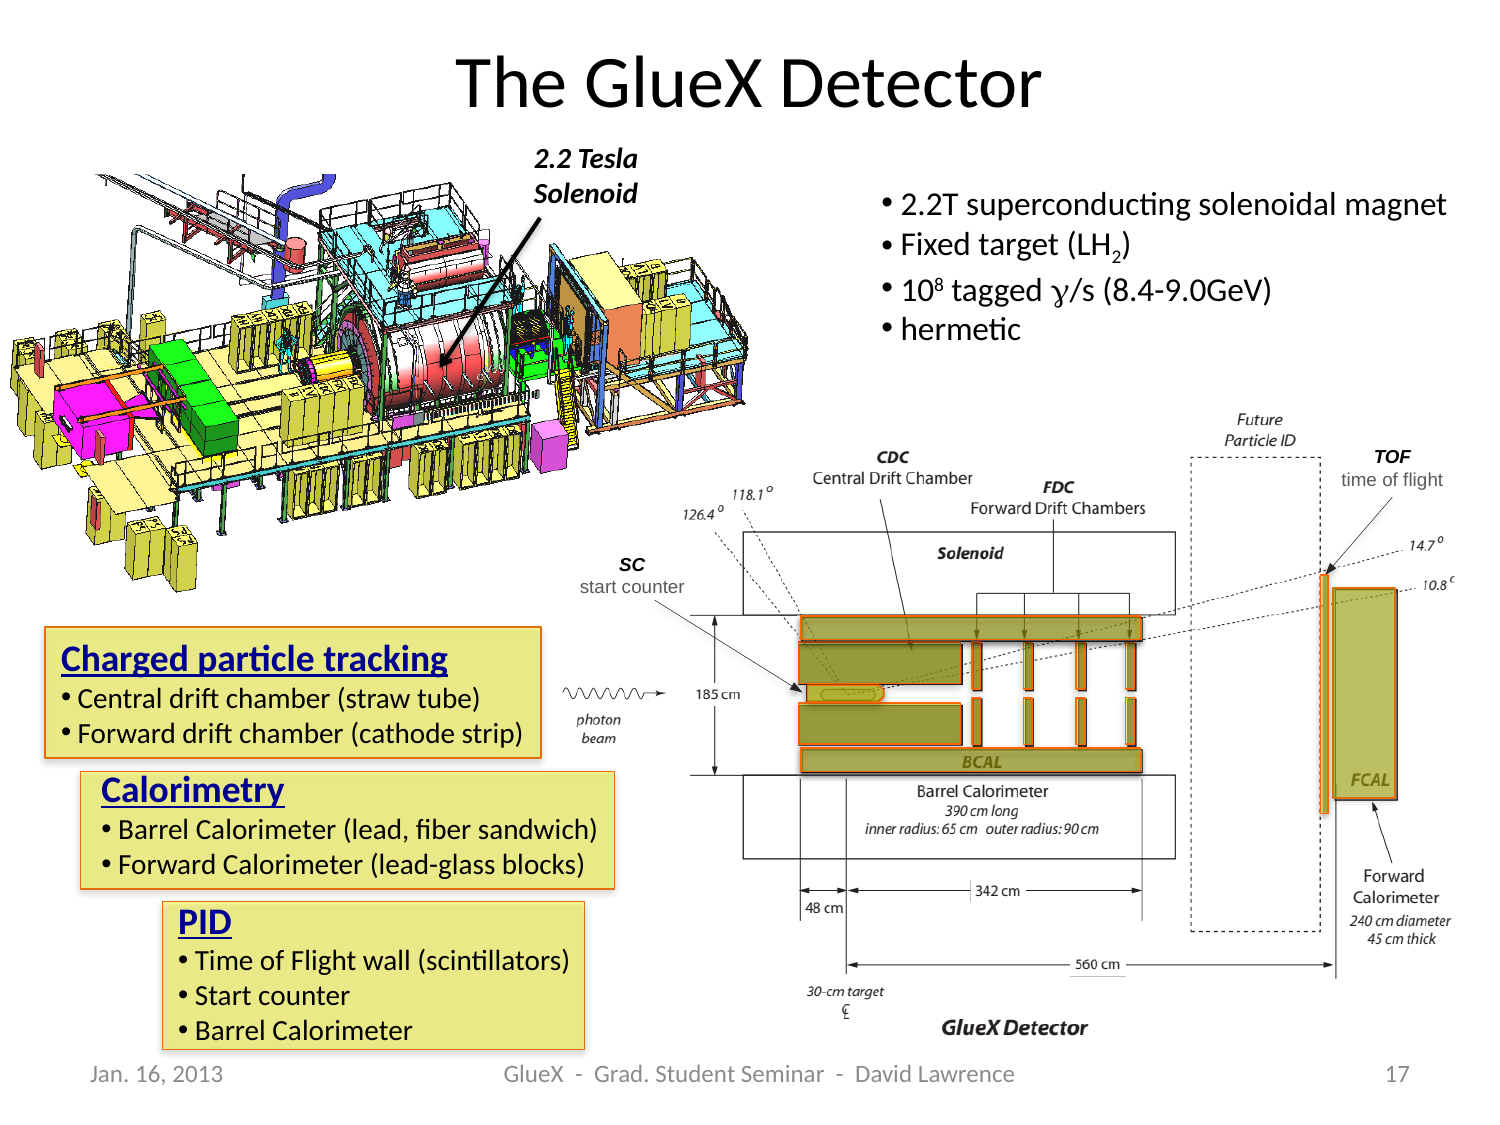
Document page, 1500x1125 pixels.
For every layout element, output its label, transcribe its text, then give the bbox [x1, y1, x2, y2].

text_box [162, 574, 1329, 1050]
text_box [414, 242, 566, 344]
text_box 2.2 Tesla Solenoid [518, 132, 654, 173]
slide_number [75, 1042, 425, 1103]
picture [0, 174, 1455, 1038]
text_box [44, 626, 75, 759]
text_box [1332, 587, 1396, 890]
slide_number 17 [1074, 1047, 1425, 1103]
text_box 2.2T superconducting solenoidal magnet Fixed target (LH2) 108 tagged g/s (8.4-9.0GeV) hermetic [866, 174, 1484, 355]
footer GlueX - Grad. Student Seminar - David Lawrence [444, 1058, 1074, 1103]
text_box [1319, 502, 1398, 571]
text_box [80, 587, 156, 890]
title The GlueX Detector [75, 24, 1425, 130]
